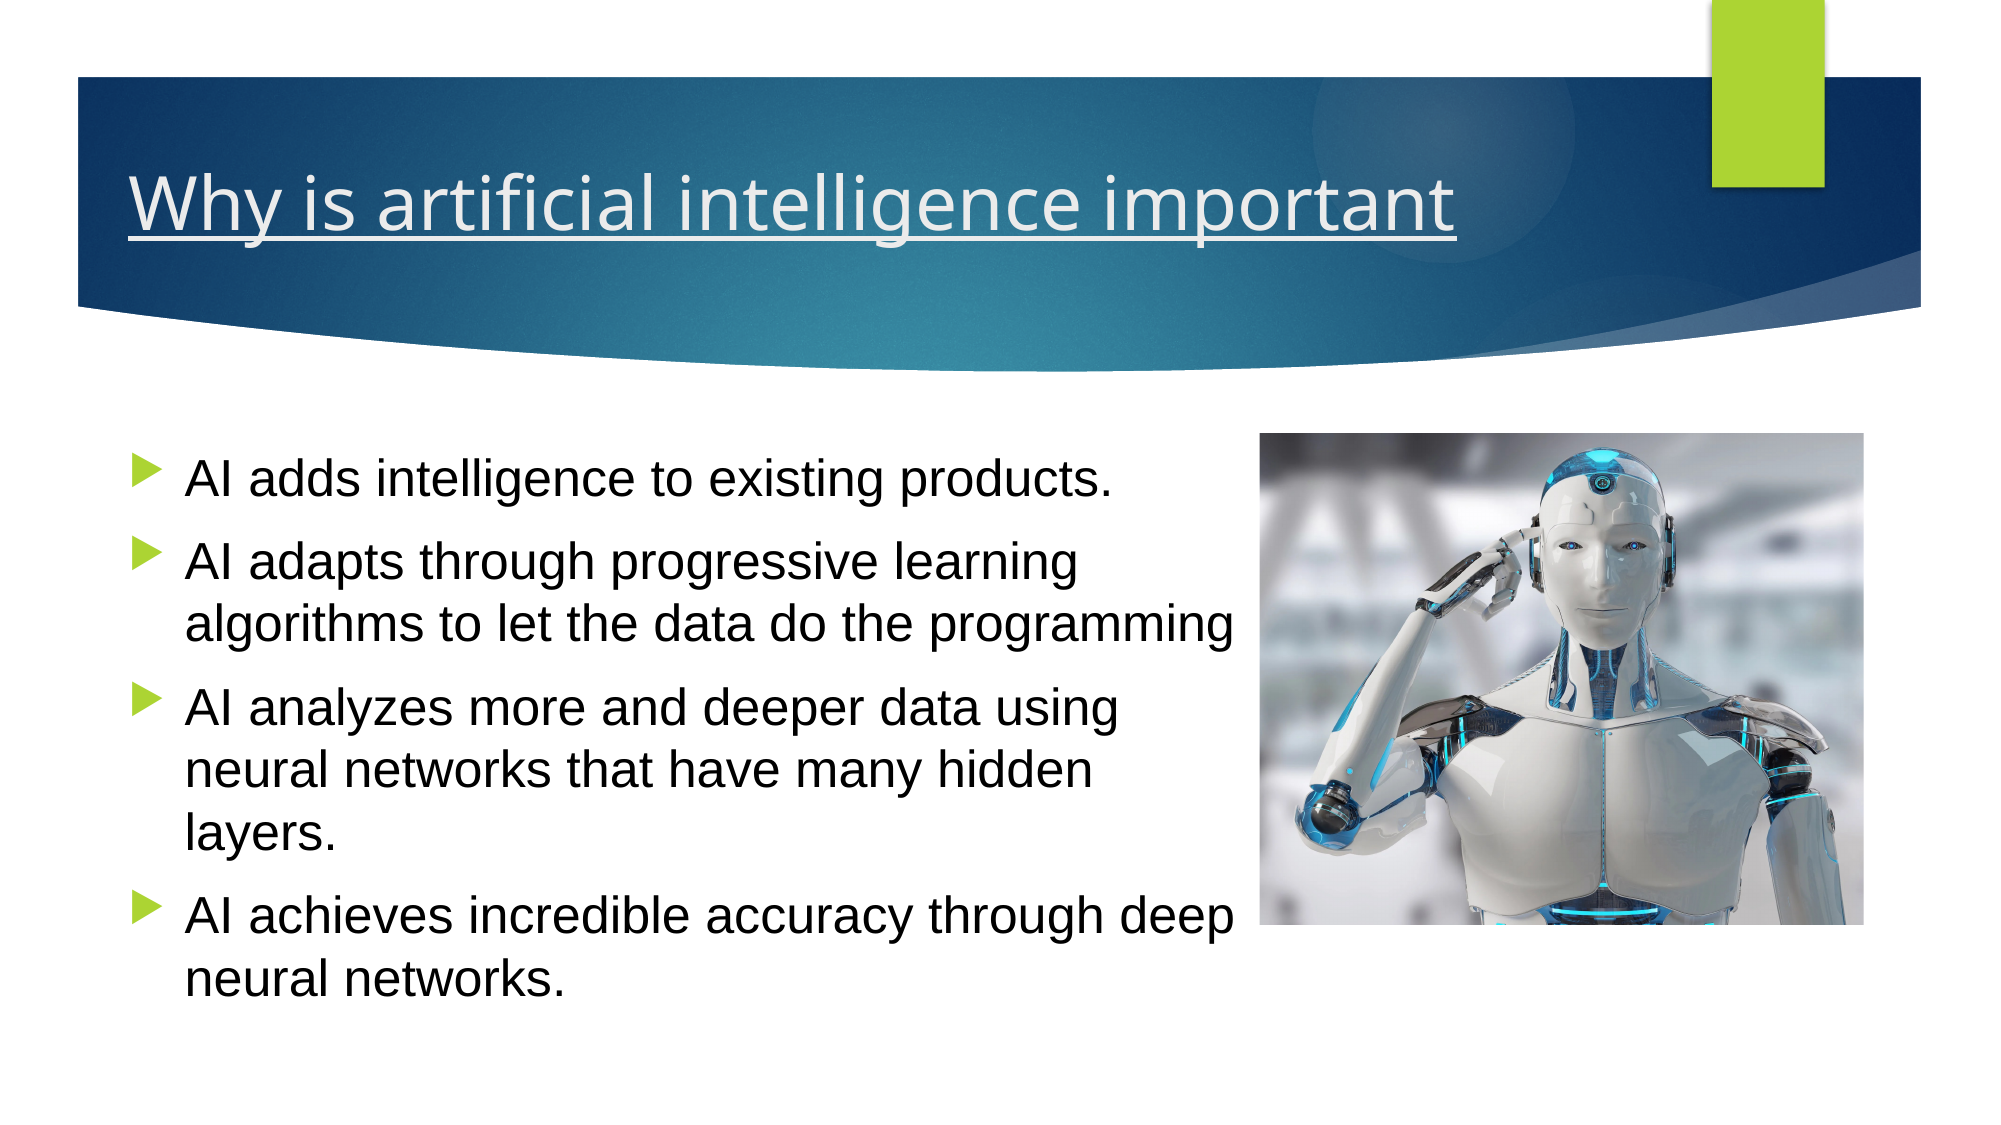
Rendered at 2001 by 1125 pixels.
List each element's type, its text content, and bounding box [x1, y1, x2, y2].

title Why is artificial intelligence important [113, 142, 1551, 258]
picture [1259, 433, 1864, 926]
list AI adds intelligence to existing products. AI adapts through progressive learning algorithms to let the data do the programming AI analyzes more and deeper data using neural networks that have many hidden layers. AI achieves incredible accuracy through deep neural networks. [113, 353, 1260, 1046]
